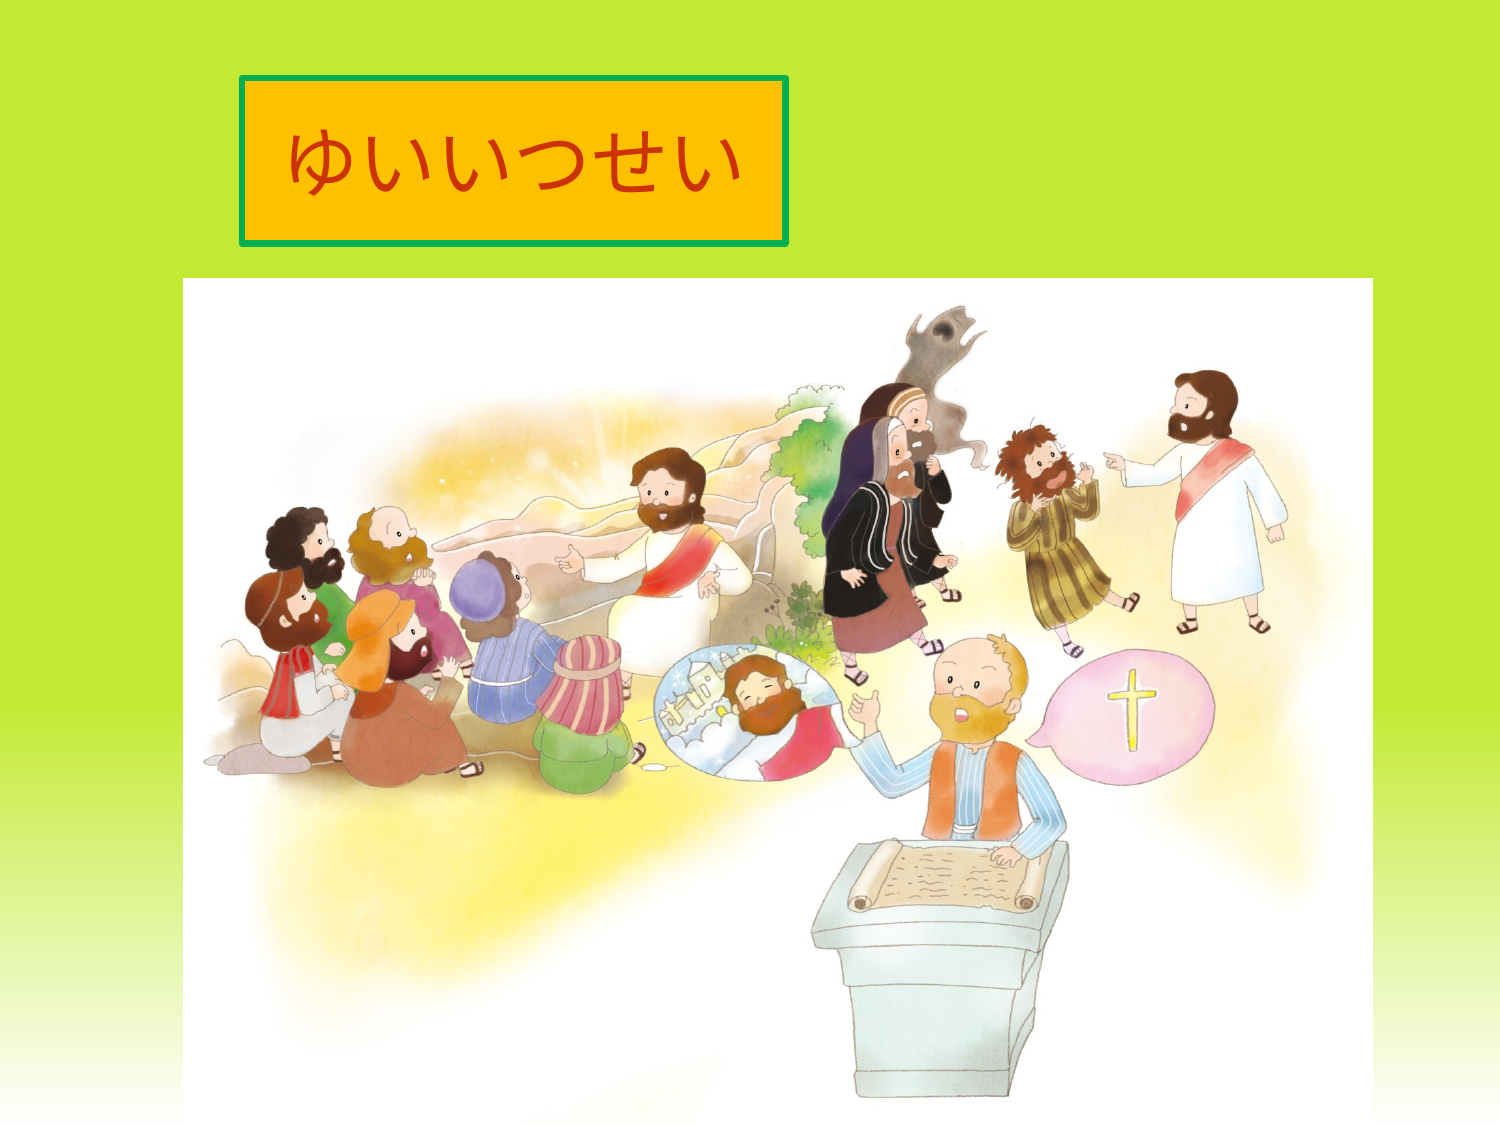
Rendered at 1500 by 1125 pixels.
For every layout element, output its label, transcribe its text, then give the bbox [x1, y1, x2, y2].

subtitle ゆいいつせい [242, 78, 786, 244]
picture [182, 278, 1374, 1125]
